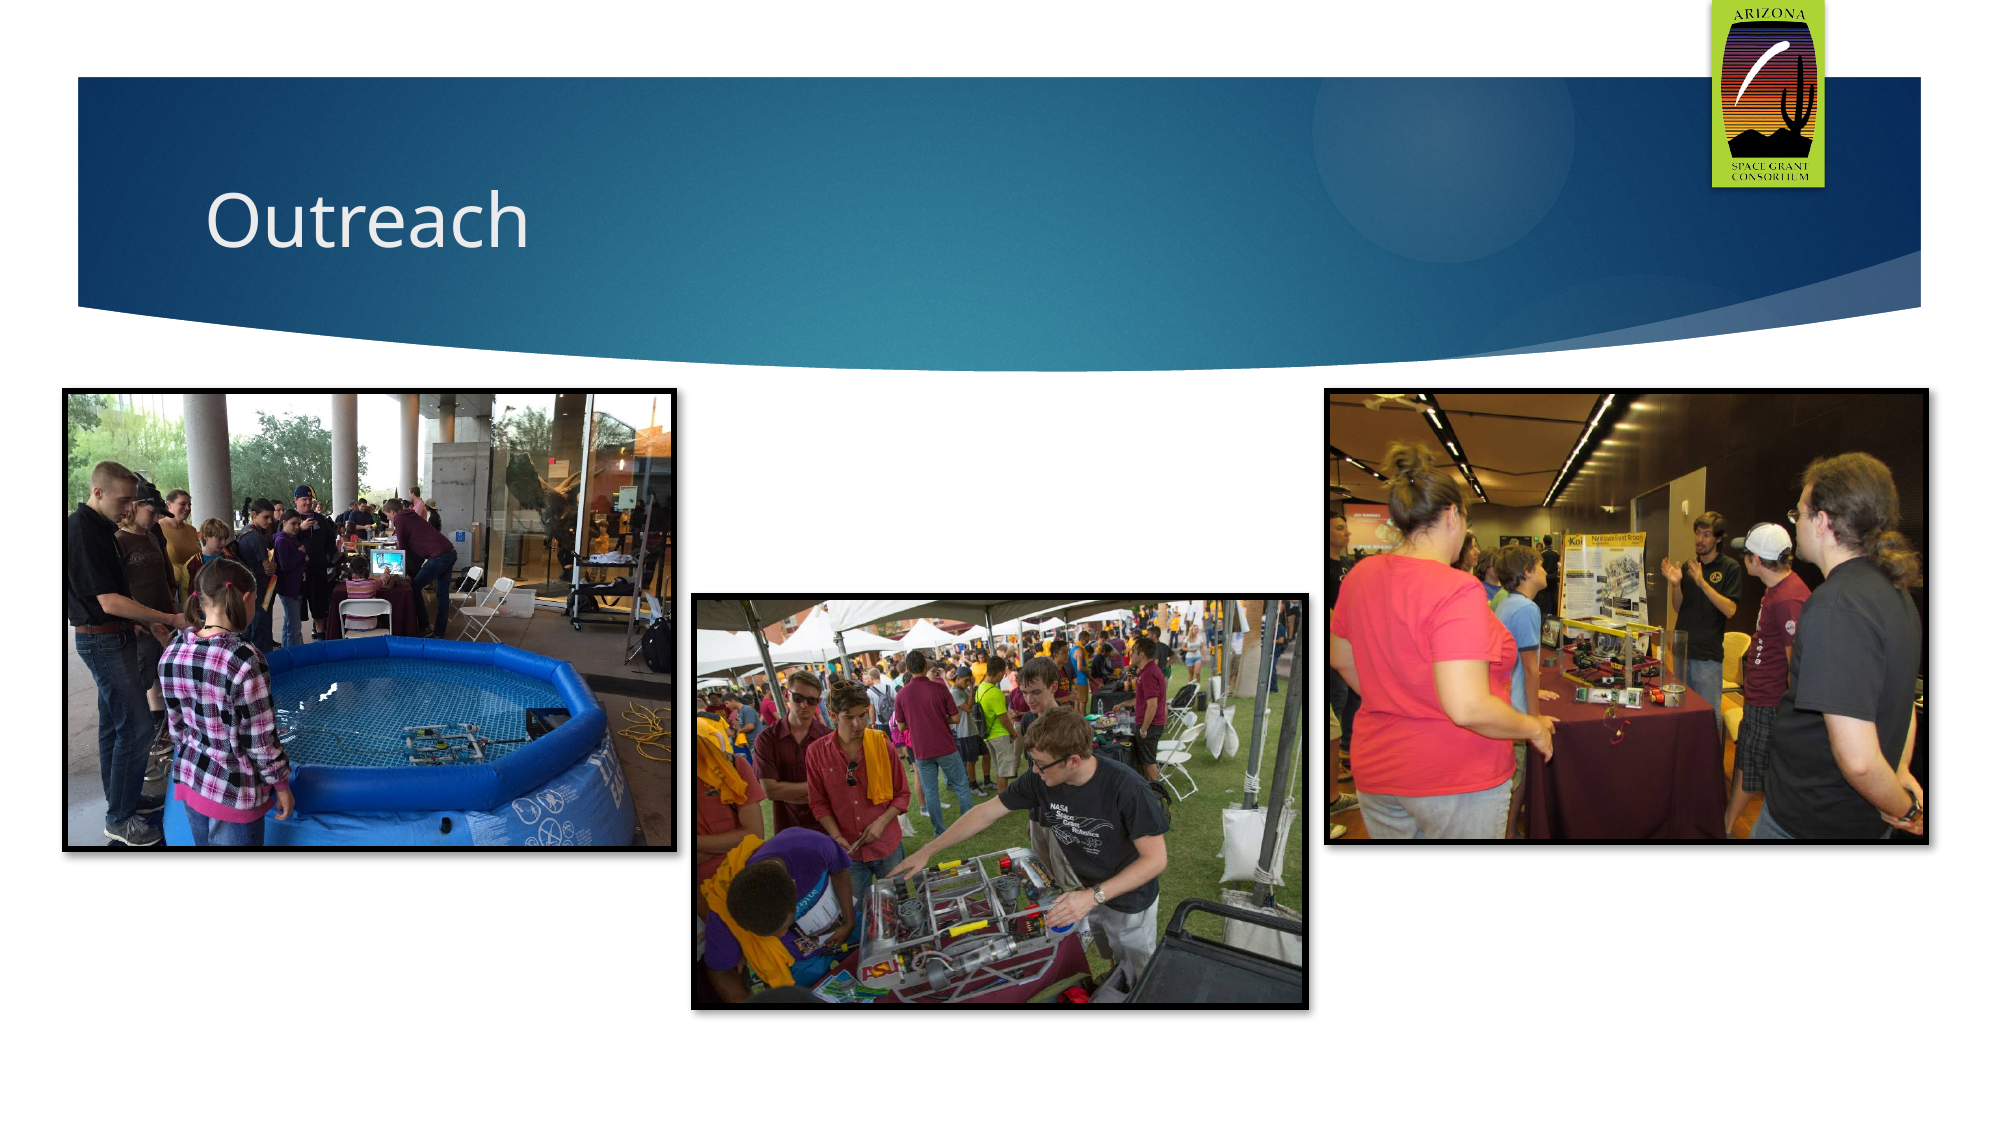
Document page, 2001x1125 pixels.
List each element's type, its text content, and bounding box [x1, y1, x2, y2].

picture [67, 393, 671, 847]
picture [696, 599, 1303, 1004]
title Outreach [189, 159, 1627, 276]
picture [1699, 0, 1839, 186]
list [1329, 393, 1924, 839]
